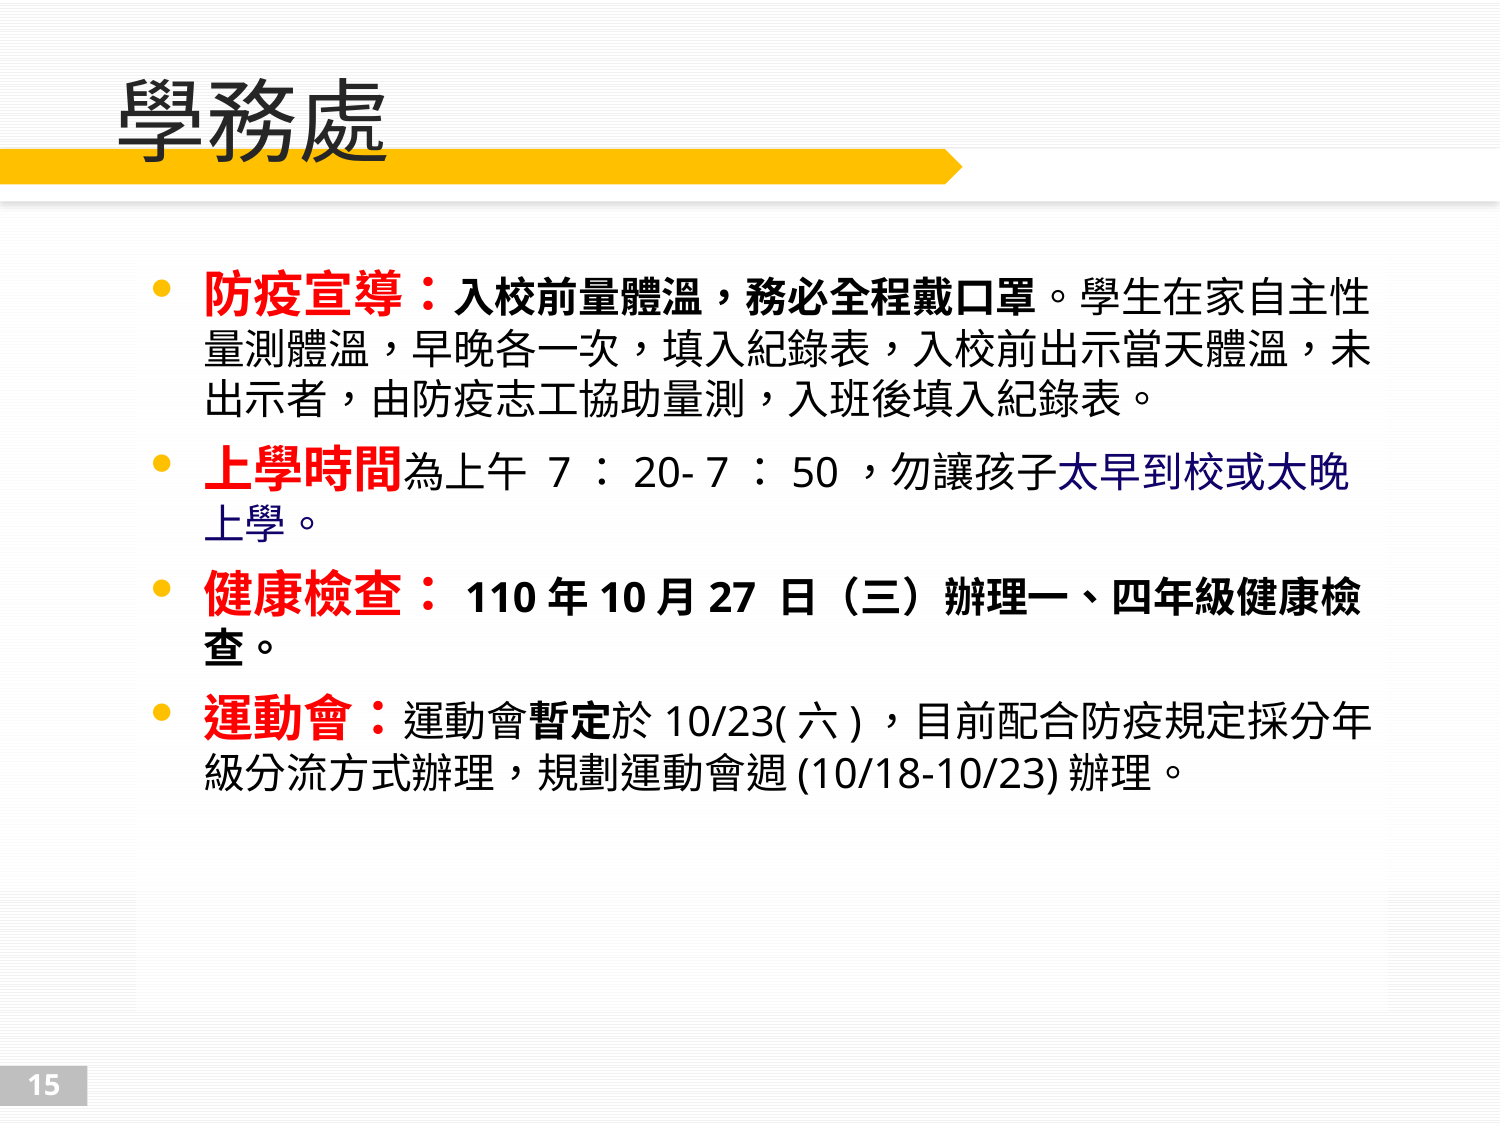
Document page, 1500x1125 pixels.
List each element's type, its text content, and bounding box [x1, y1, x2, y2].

title 學務處 [99, 37, 1438, 200]
text_box [0, 147, 99, 186]
list 防疫宣導：入校前量體溫，務必全程戴口罩。學生在家自主性量測體溫，早晚各一次，填入紀錄表，入校前出示當天體溫，未出示者，由防疫志工協助量測，入班後填入紀錄表。 上學時間為上午 7：20- 7：50，勿讓孩子太早到校或太晚上學。 健康檢查：110年10月27 日（三）辦理一、四年級健康檢查。 運動會：運動會暫定於10/23(六)，目前配合防疫規定採分年級分流方式辦理，規劃運動會週(10/18-10/23)辦理。 [135, 255, 1388, 1012]
slide_number 15 [0, 1065, 88, 1106]
